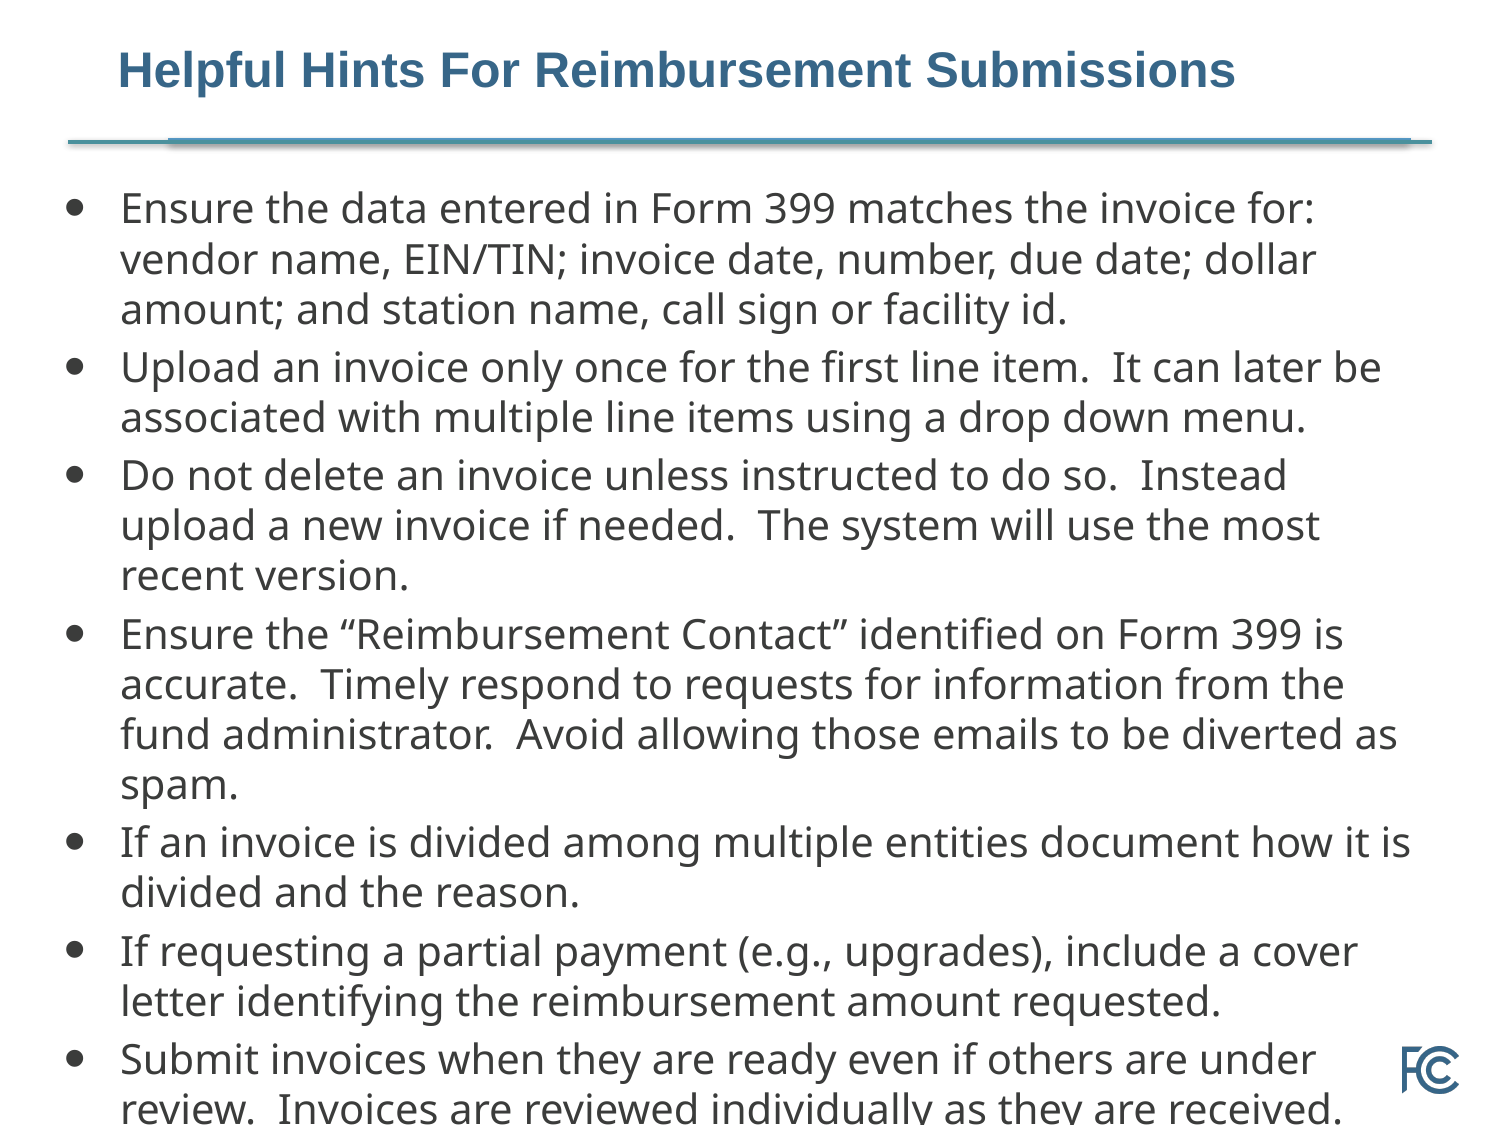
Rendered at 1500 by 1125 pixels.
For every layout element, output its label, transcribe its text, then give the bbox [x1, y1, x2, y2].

list Ensure the data entered in Form 399 matches the invoice for: vendor name, EIN/TIN; invoice date, number, due date; dollar amount; and station name, call sign or facility id. Upload an invoice only once for the first line item. It can later be associated with multiple line items using a drop down menu. Do not delete an invoice unless instructed to do so. Instead upload a new invoice if needed. The system will use the most recent version. Ensure the “Reimbursement Contact” identified on Form 399 is accurate. Timely respond to requests for information from the fund administrator. Avoid allowing those emails to be diverted as spam. If an invoice is divided among multiple entities document how it is divided and the reason. If requesting a partial payment (e.g., upgrades), include a cover letter identifying the reimbursement amount requested. Submit invoices when they are ready even if others are under review. Invoices are reviewed individually as they are received. [48, 174, 1437, 1007]
title Helpful Hints For Reimbursement Submissions [102, 30, 1384, 131]
picture [1402, 1046, 1459, 1094]
